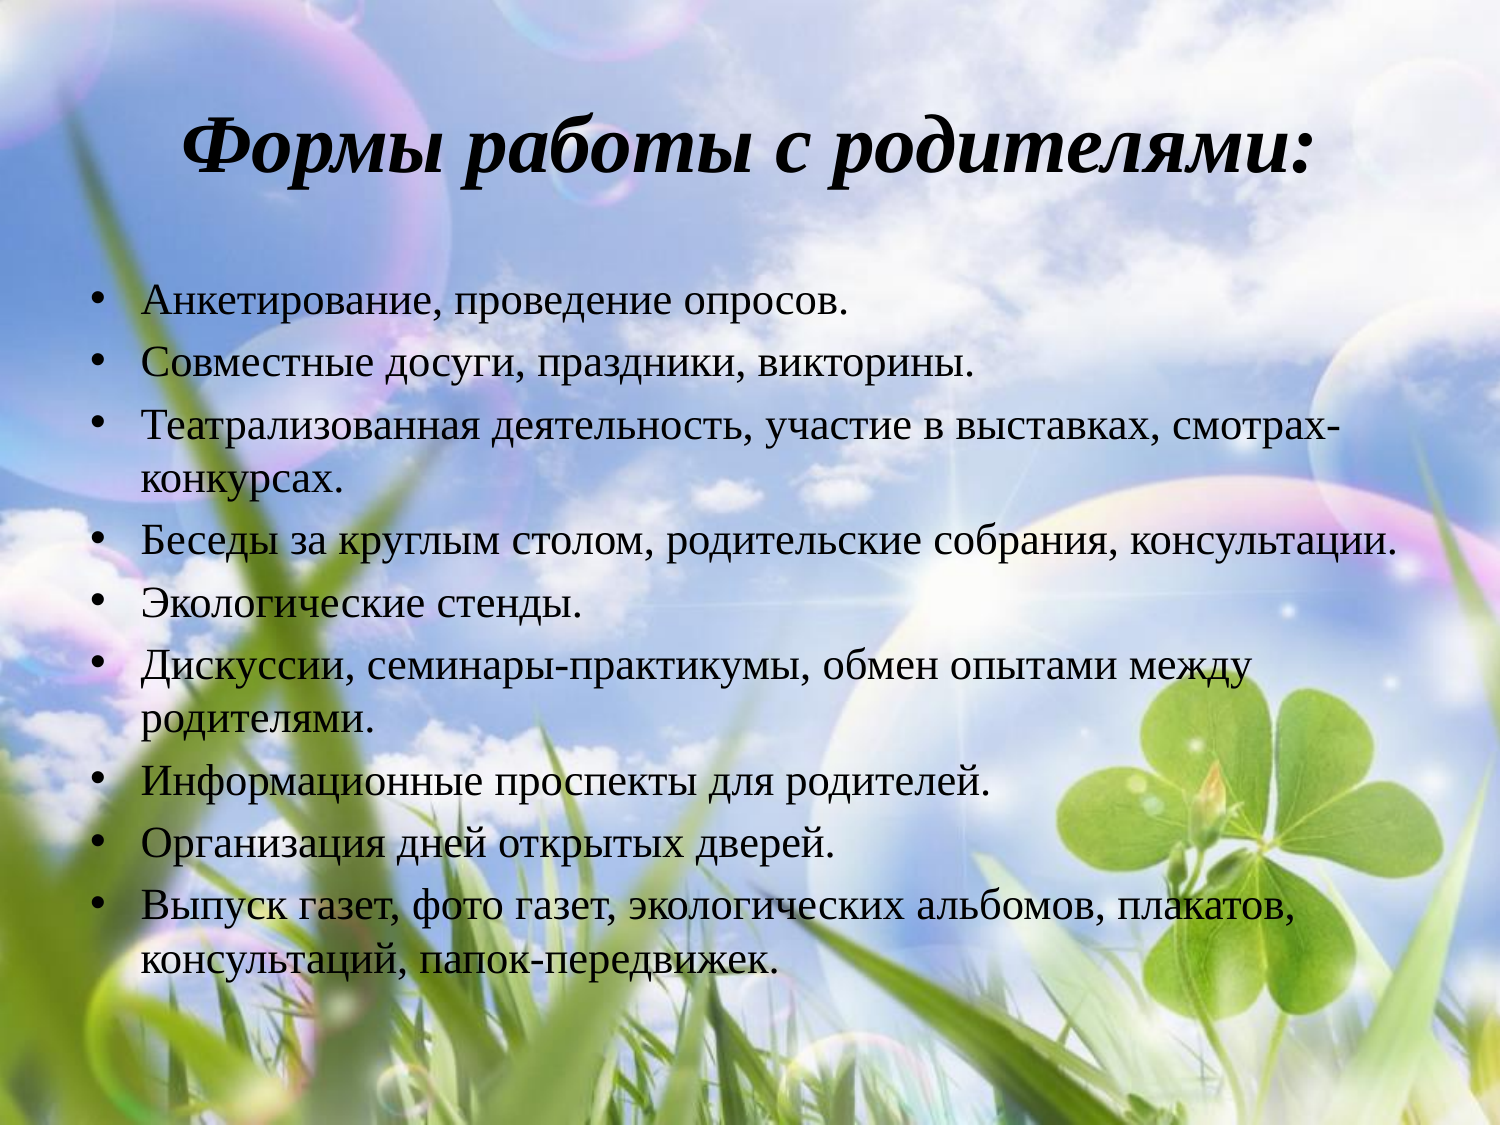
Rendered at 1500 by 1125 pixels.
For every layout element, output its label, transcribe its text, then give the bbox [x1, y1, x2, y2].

list Анкетирование, проведение опросов. Совместные досуги, праздники, викторины. Театрализованная деятельность, участие в выставках, смотрах-конкурсах. Беседы за круглым столом, родительские собрания, консультации. Экологические стенды. Дискуссии, семинары-практикумы, обмен опытами между родителями. Информационные проспекты для родителей. Организация дней открытых дверей. Выпуск газет, фото газет, экологических альбомов, плакатов, консультаций, папок-передвижек. [75, 262, 1425, 1005]
title Формы работы с родителями: [75, 45, 1425, 233]
picture [0, 0, 1500, 1125]
